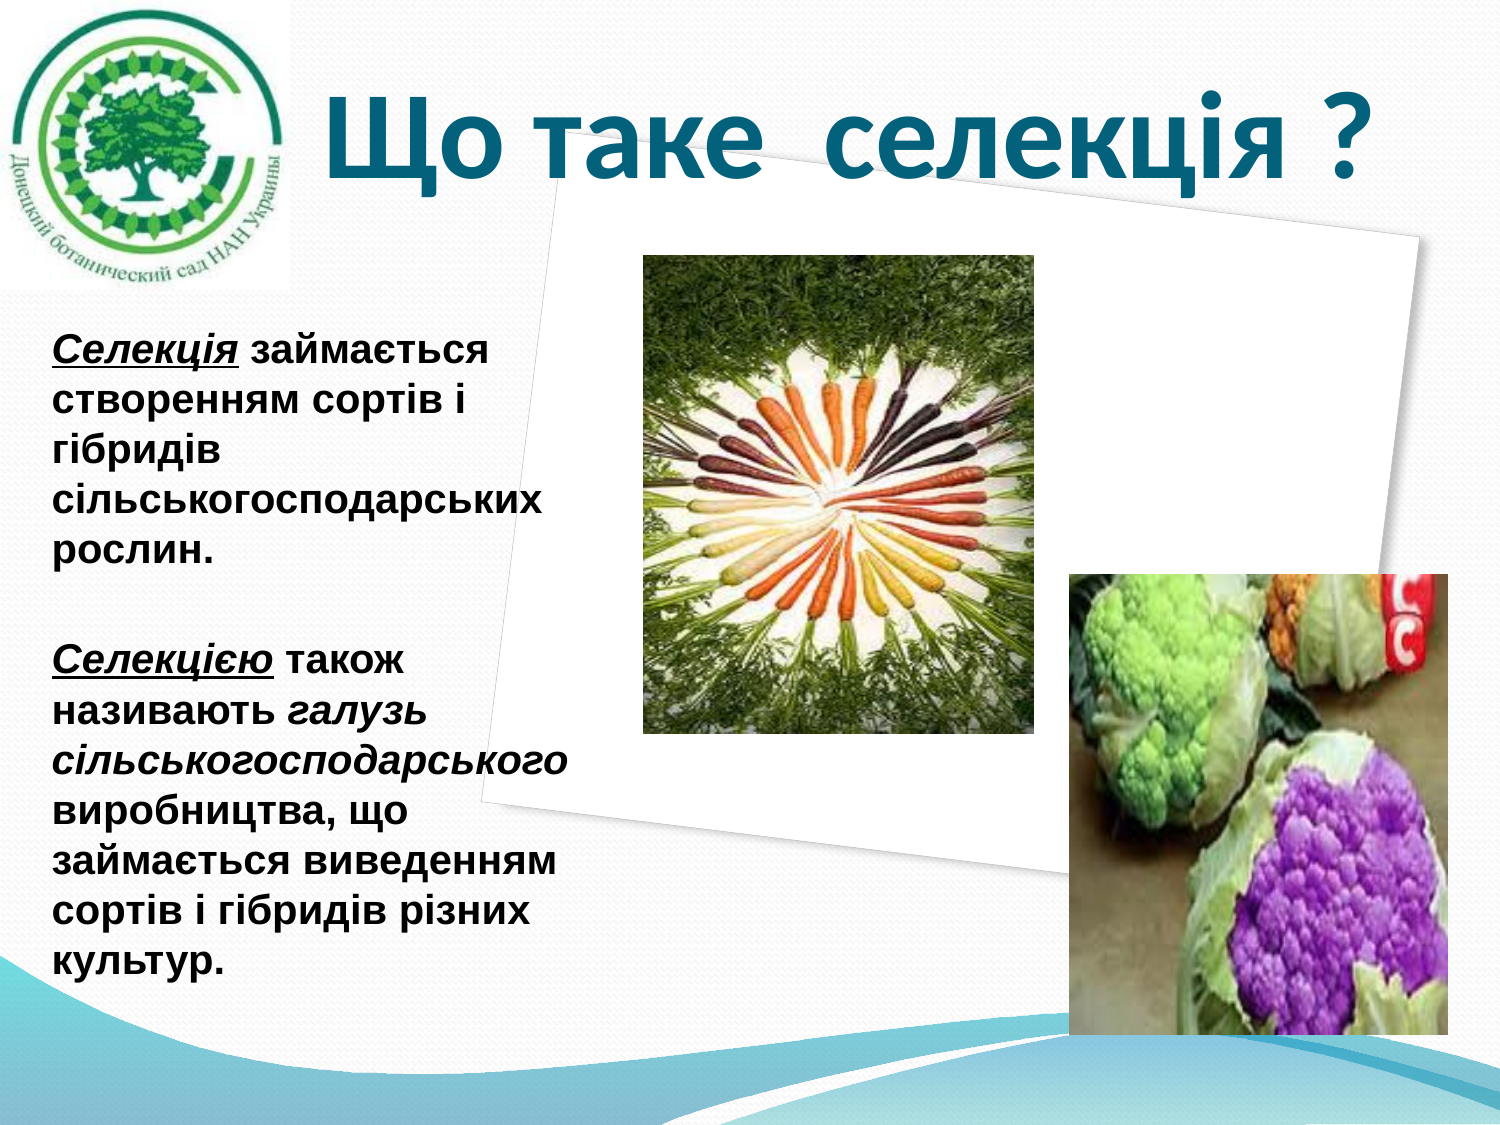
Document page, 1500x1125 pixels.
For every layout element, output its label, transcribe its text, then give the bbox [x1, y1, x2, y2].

picture [0, 0, 290, 290]
list Селекція займається створенням сортів і гібридів сільськогосподарських рослин. Селекцією також називають галузь сільськогосподарського виробництва, що займається виведенням сортів і гібридів різних культур. [40, 314, 644, 1068]
picture [1068, 573, 1448, 1036]
picture [643, 255, 1034, 735]
title Що таке селекція ? [253, 0, 1426, 327]
